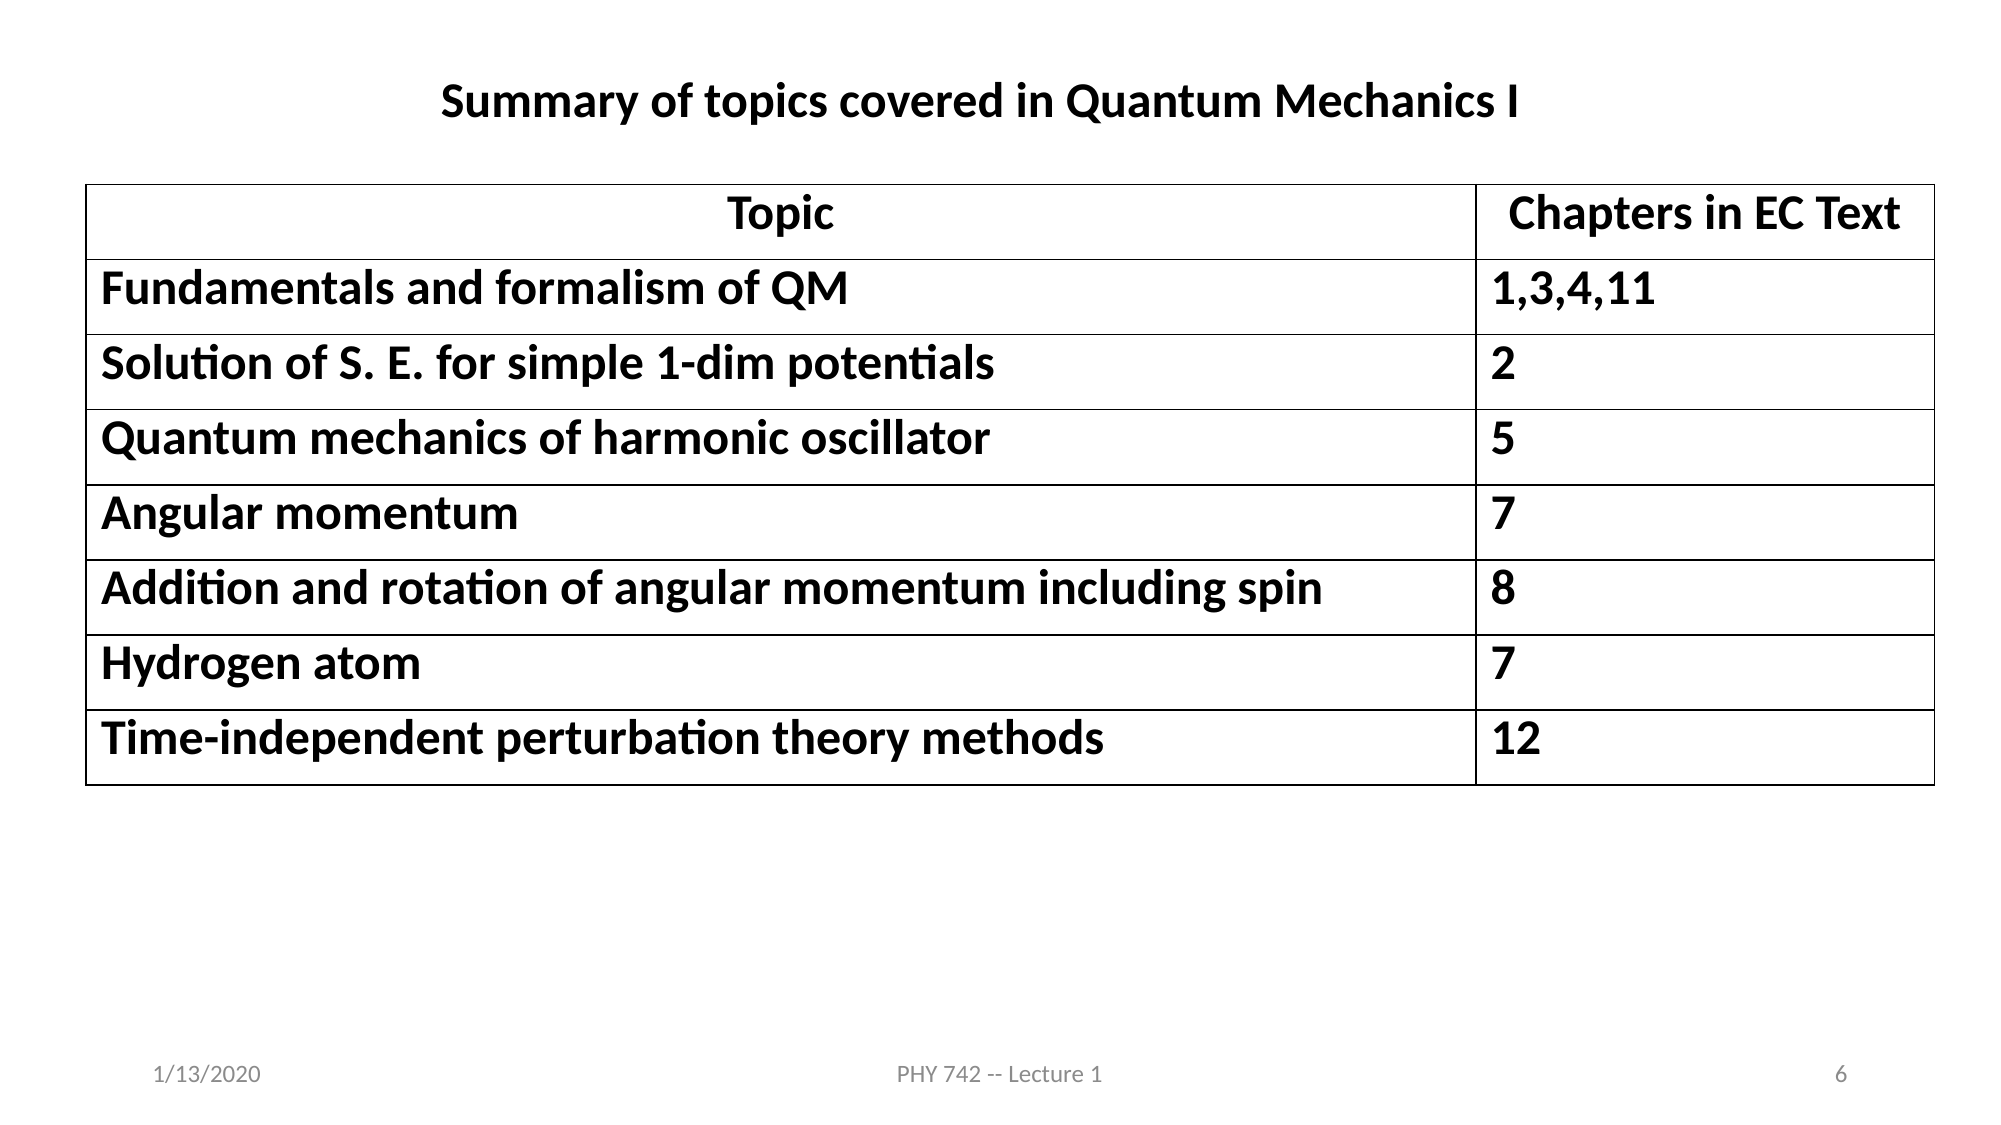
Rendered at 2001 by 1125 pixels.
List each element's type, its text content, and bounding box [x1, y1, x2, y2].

table_cell 2 [1477, 335, 1934, 409]
table_cell 8 [1477, 561, 1934, 634]
table_cell 7 [1477, 636, 1934, 709]
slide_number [137, 1042, 588, 1103]
table_cell 7 [1477, 486, 1934, 559]
table_cell Fundamentals and formalism of QM [87, 260, 1475, 334]
table_cell Angular momentum [87, 486, 1475, 559]
table_cell Time-independent perturbation theory methods [87, 711, 1475, 784]
table_cell 5 [1477, 410, 1934, 484]
table_cell Solution of S. E. for simple 1-dim potentials [87, 335, 1475, 409]
text_box Summary of topics covered in Quantum Mechanics I [182, 60, 1779, 136]
table_cell Addition and rotation of angular momentum including spin [87, 561, 1475, 634]
table_cell 12 [1477, 711, 1934, 784]
table_cell Quantum mechanics of harmonic oscillator [87, 410, 1475, 484]
table_header Topic [87, 185, 1475, 259]
footer PHY 742 -- Lecture 1 [662, 1042, 1338, 1103]
table_cell 1,3,4,11 [1477, 260, 1934, 334]
table_header Chapters in EC Text [1477, 185, 1934, 259]
table_cell Hydrogen atom [87, 636, 1475, 709]
slide_number 6 [1412, 1042, 1863, 1103]
